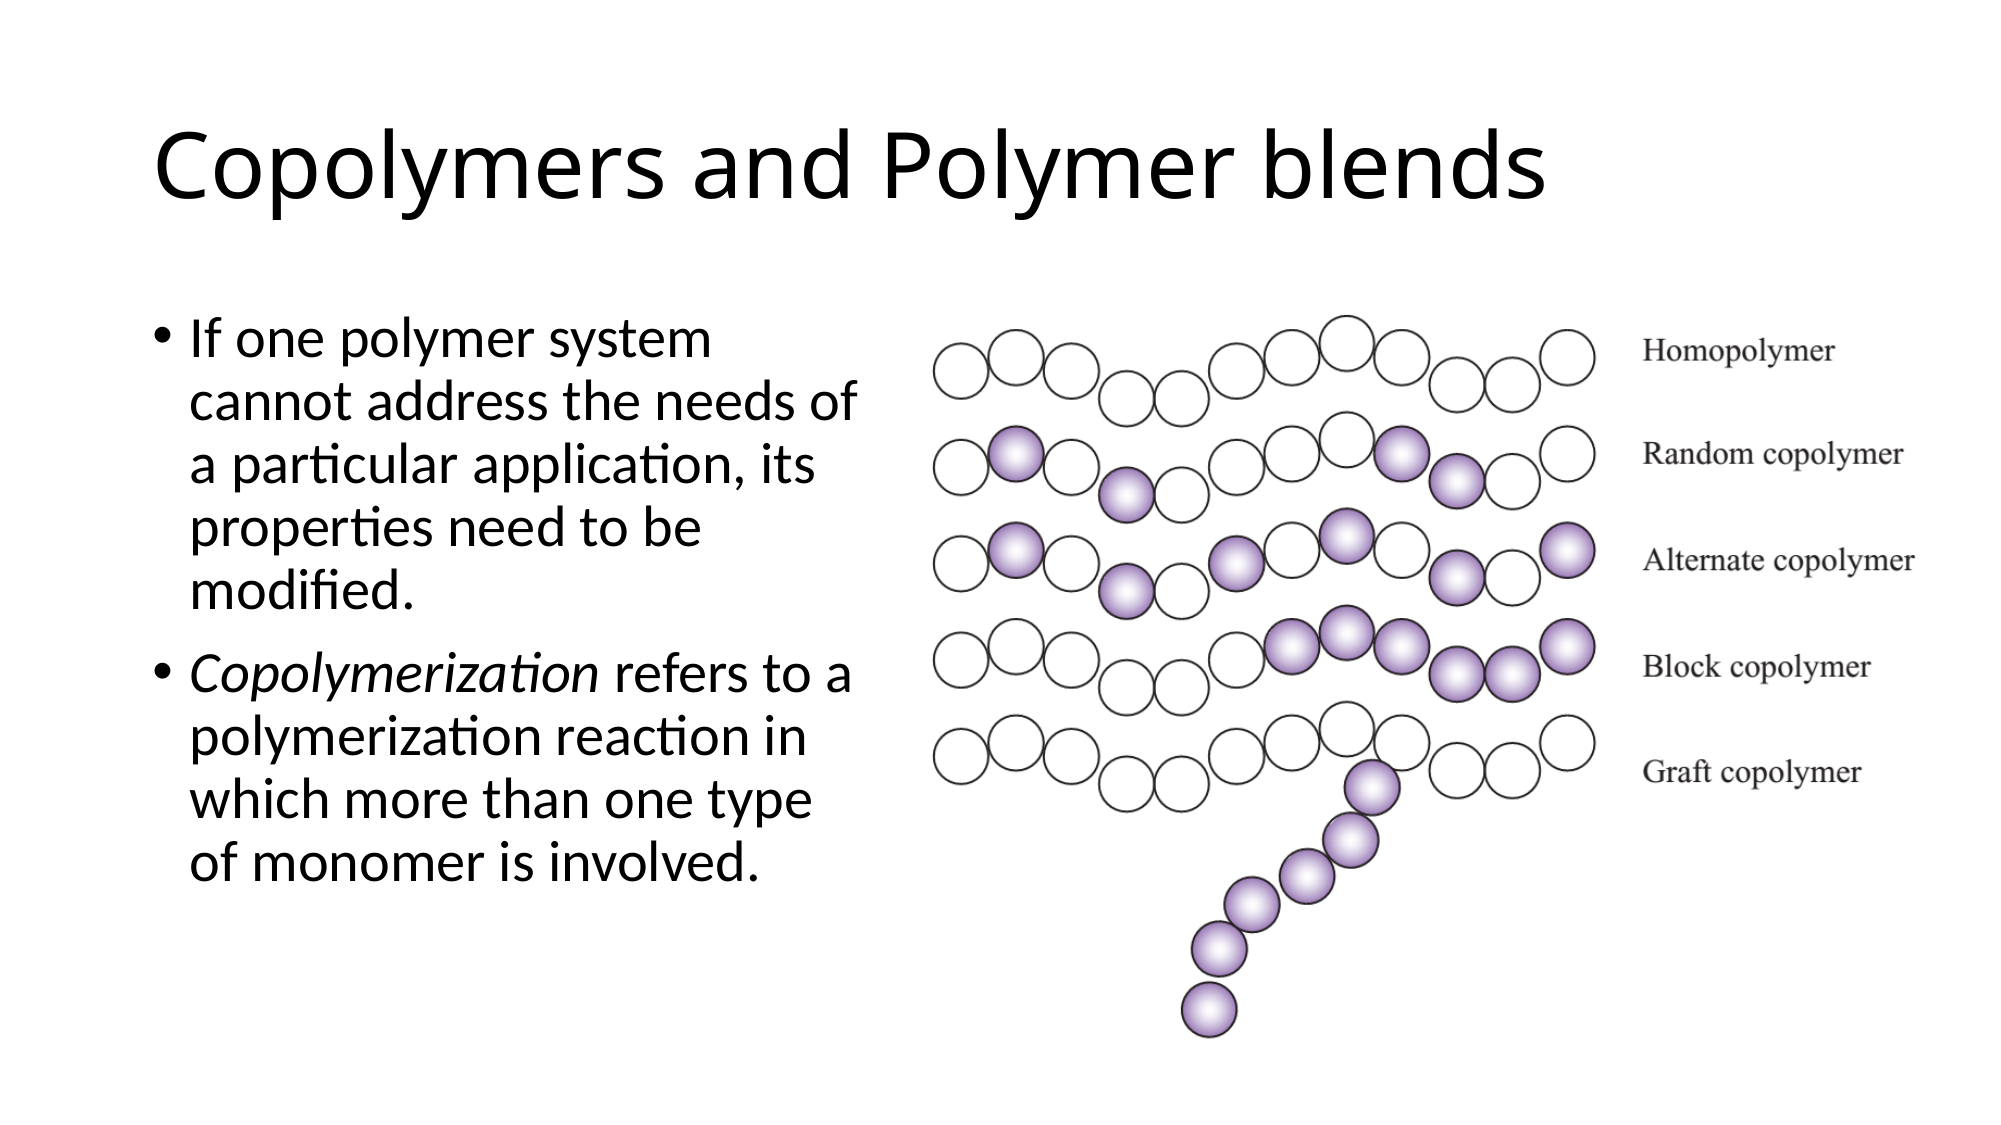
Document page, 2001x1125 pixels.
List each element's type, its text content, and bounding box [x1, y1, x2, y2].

title Copolymers and Polymer blends [137, 59, 1863, 278]
list If one polymer system cannot address the needs of a particular application, its properties need to be modified. Copolymerization refers to a polymerization reaction in which more than one type of monomer is involved. [137, 299, 883, 1014]
picture [883, 277, 1940, 1058]
